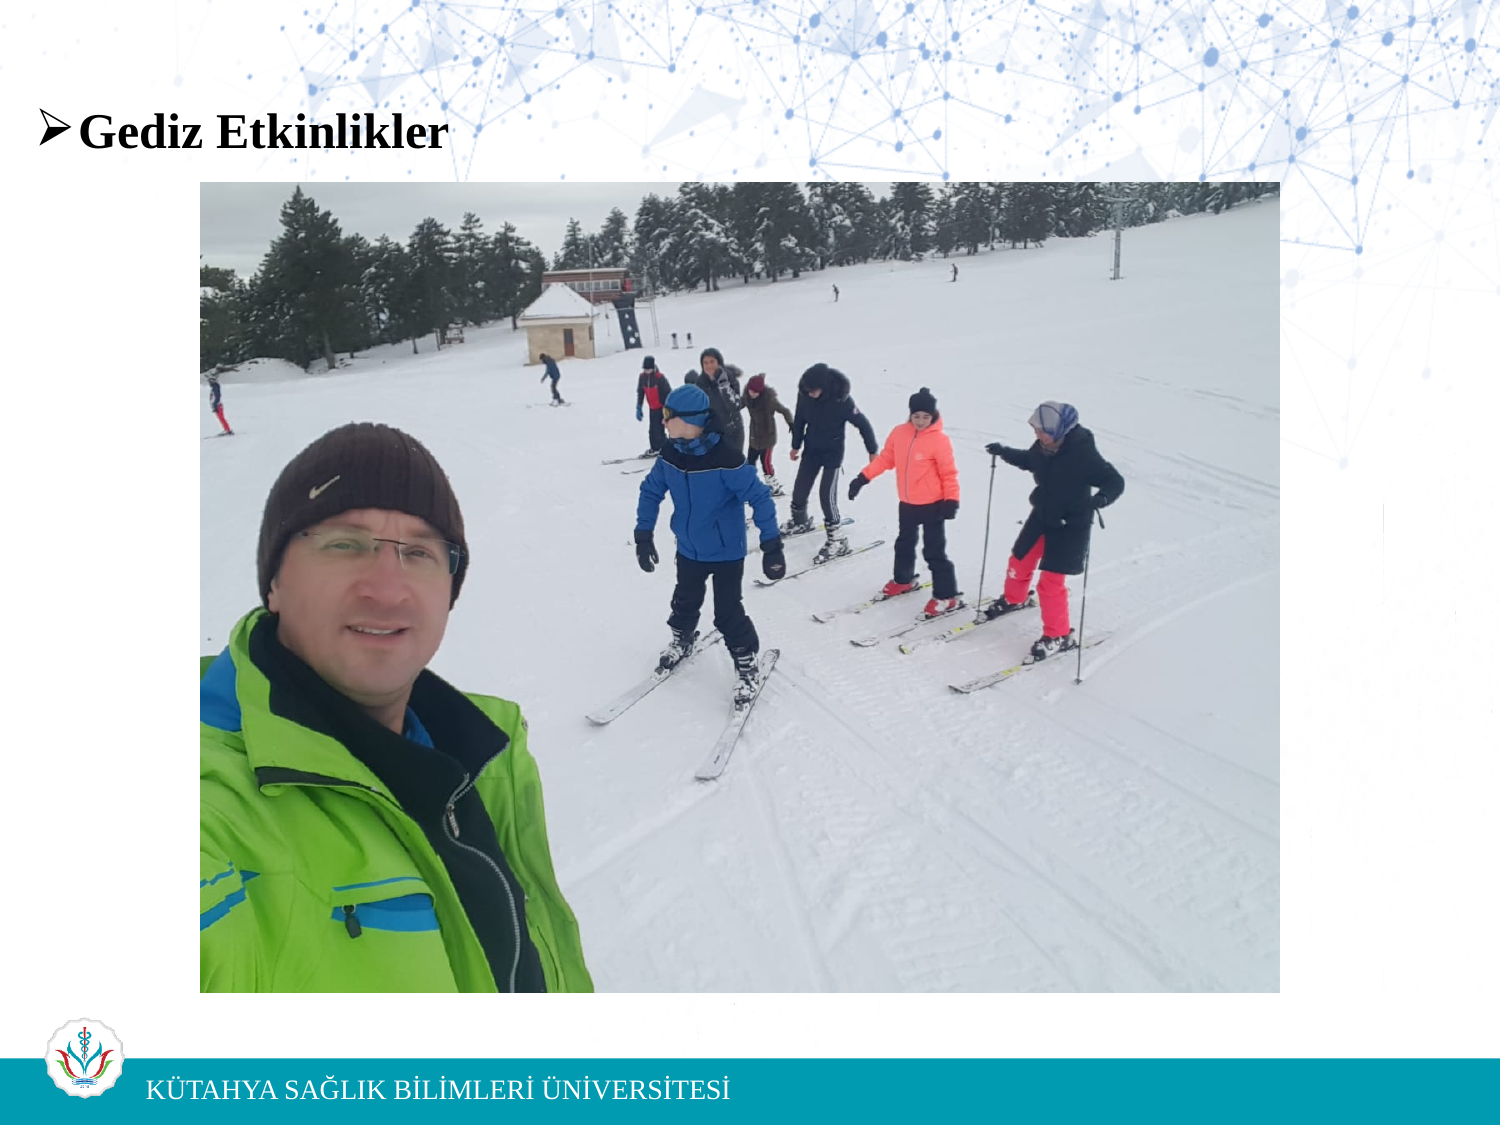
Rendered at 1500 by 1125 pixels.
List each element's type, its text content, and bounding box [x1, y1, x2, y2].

text_box Gediz Etkinlikler [21, 60, 1300, 166]
picture [43, 1016, 126, 1101]
picture [0, 0, 1500, 1058]
